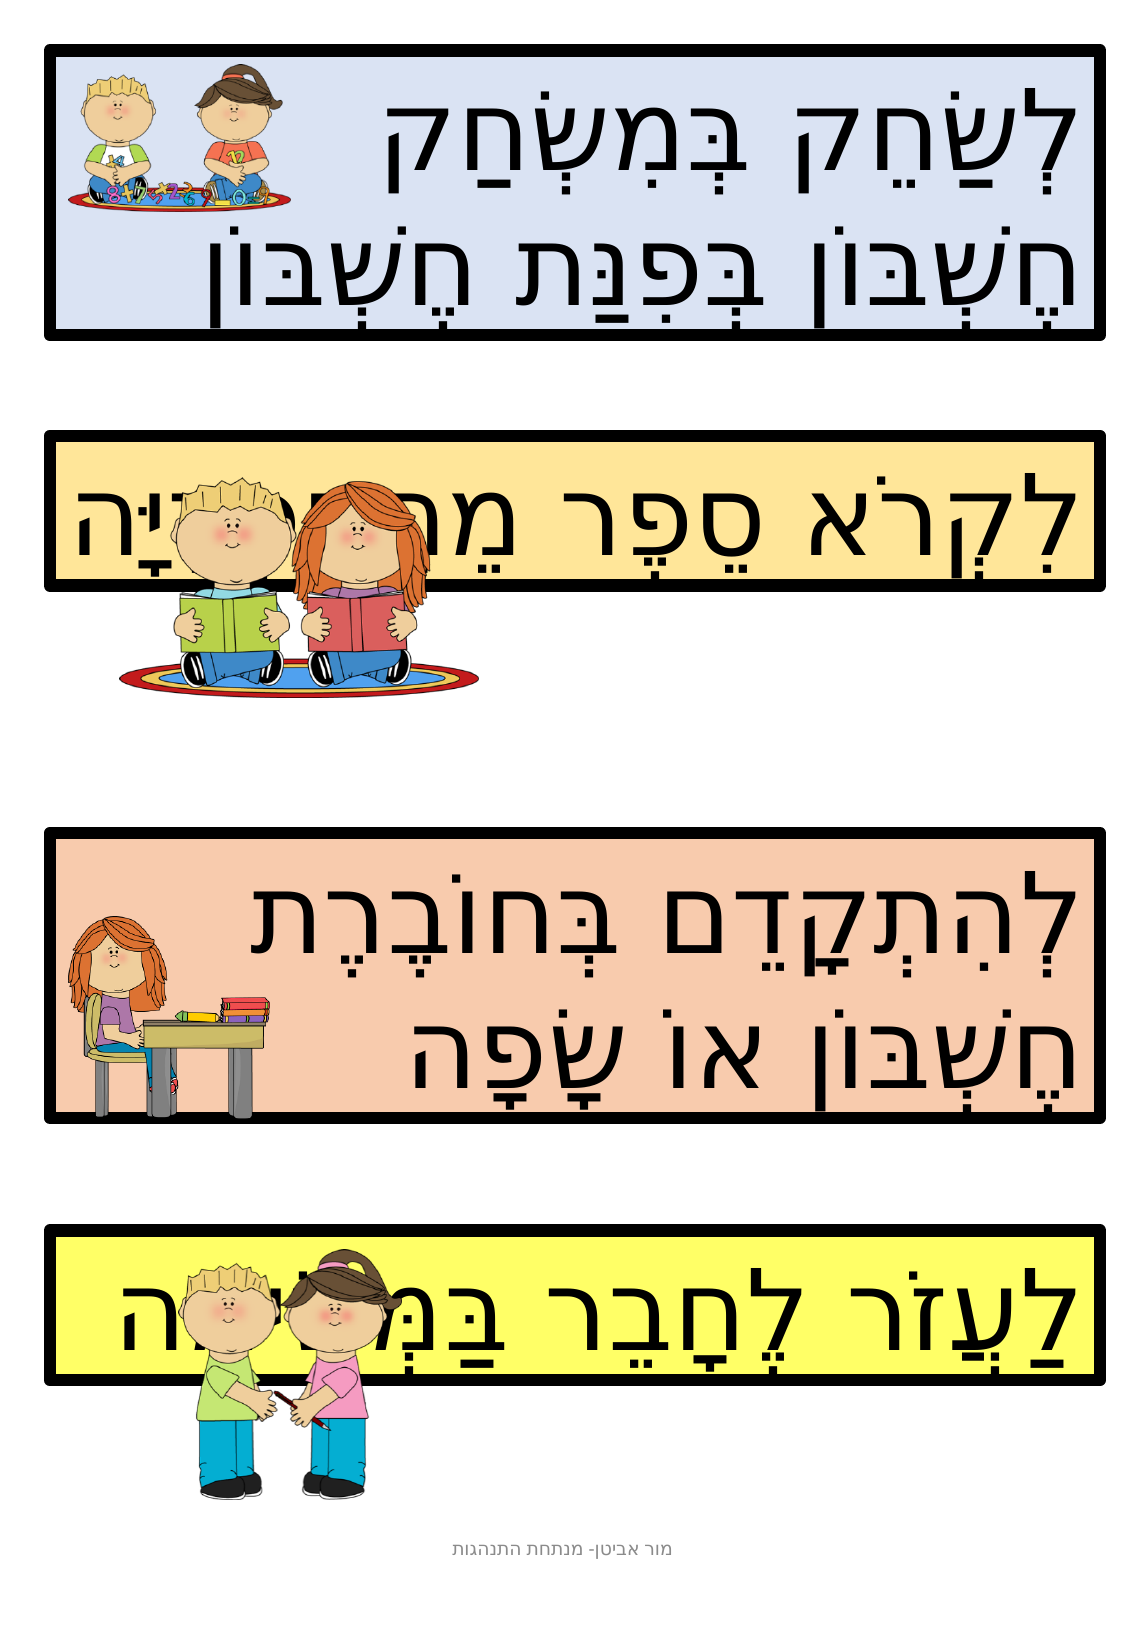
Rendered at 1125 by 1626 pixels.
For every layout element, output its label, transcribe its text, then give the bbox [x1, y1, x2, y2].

picture [119, 477, 479, 698]
text_box לְהִתְקָדֵם בְּחוֹבֶרֶת חֶשְׁבּוֹן אוֹ שָׂפָה [49, 833, 1100, 1118]
picture [68, 64, 291, 212]
footer מור אביטן- מנתחת התנהגות [372, 1506, 753, 1593]
picture [68, 916, 270, 1119]
text_box לַעֲזֹר לֶחָבֵר בַּמְּשִׂימָה [49, 1230, 1100, 1381]
text_box לְשַׂחֵק בְּמִשְׂחַק חֶשְׁבּוֹן בְּפִנַּת חֶשְׁבּוֹן [49, 50, 1100, 336]
text_box לִקְרֹא סֵפֶר מֵהַסִּפְרִיָּה [49, 435, 1100, 586]
picture [178, 1249, 402, 1500]
